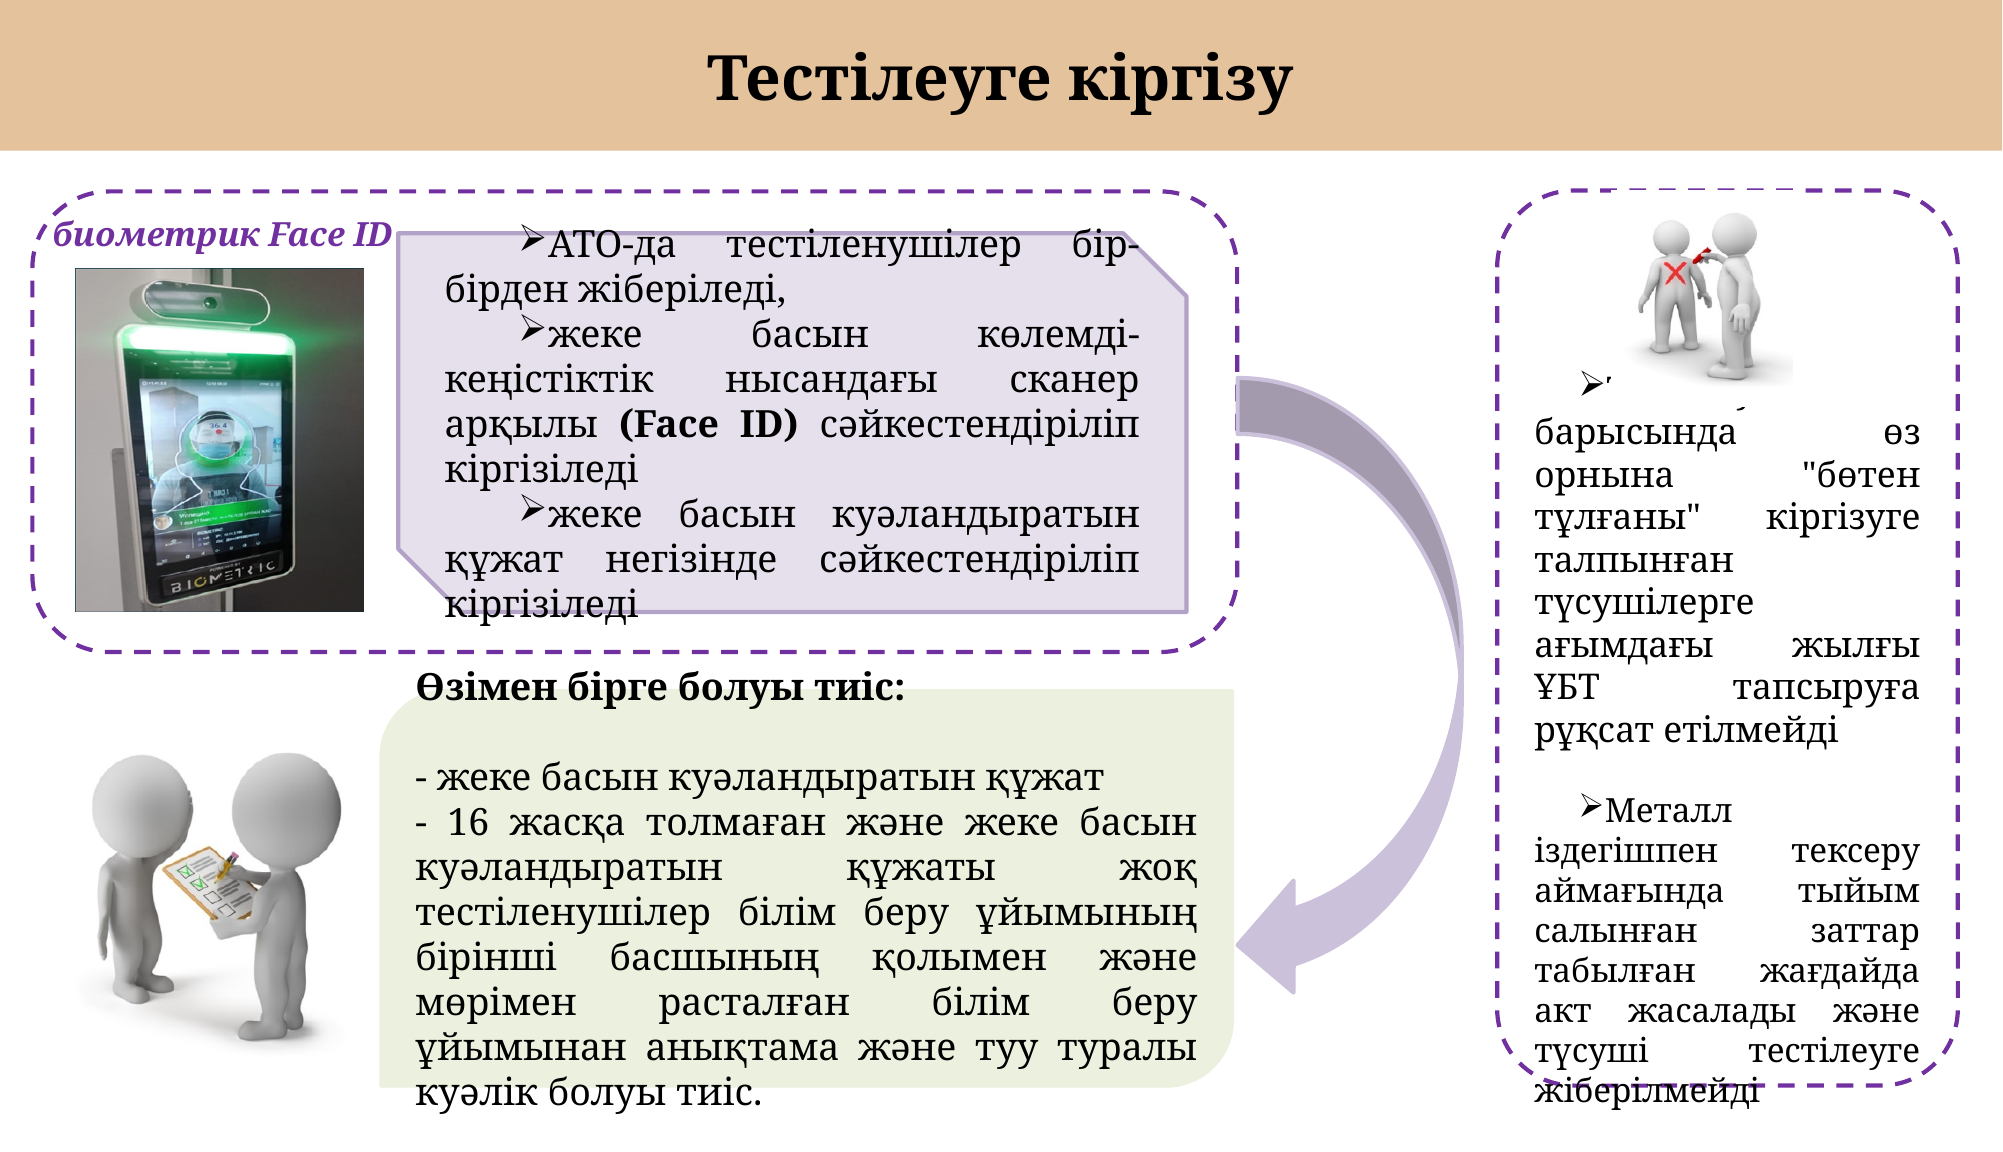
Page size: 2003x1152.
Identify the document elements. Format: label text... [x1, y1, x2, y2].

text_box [32, 191, 1238, 653]
text_box Тестілеу барысында өз орнына "бөтен тұлғаны" кіргізуге талпынған түсушілерге ағымдағы жылғы ҰБТ тапсыруға рұқсат етілмейді Металл іздегішпен тексеру аймағында тыйым салынған заттар табылған жағдайда акт жасалады және түсуші тестілеуге жіберілмейді [1495, 188, 1960, 1088]
title Тестілеуге кіргізу [0, 0, 2003, 151]
text_box Өзімен бірге болуы тиіс: - жеке басын куәландыратын құжат - 16 жасқа толмаған және жеке басын куәландыратын құжаты жоқ тестіленушілер білім беру ұйымының бірінші басшының қолымен және мөрімен расталған білім беру ұйымынан анықтама және туу туралы куәлік болуы тиіс. [379, 689, 1235, 1088]
picture [55, 717, 371, 1073]
text_box [1235, 375, 1464, 995]
picture [1610, 190, 1793, 408]
